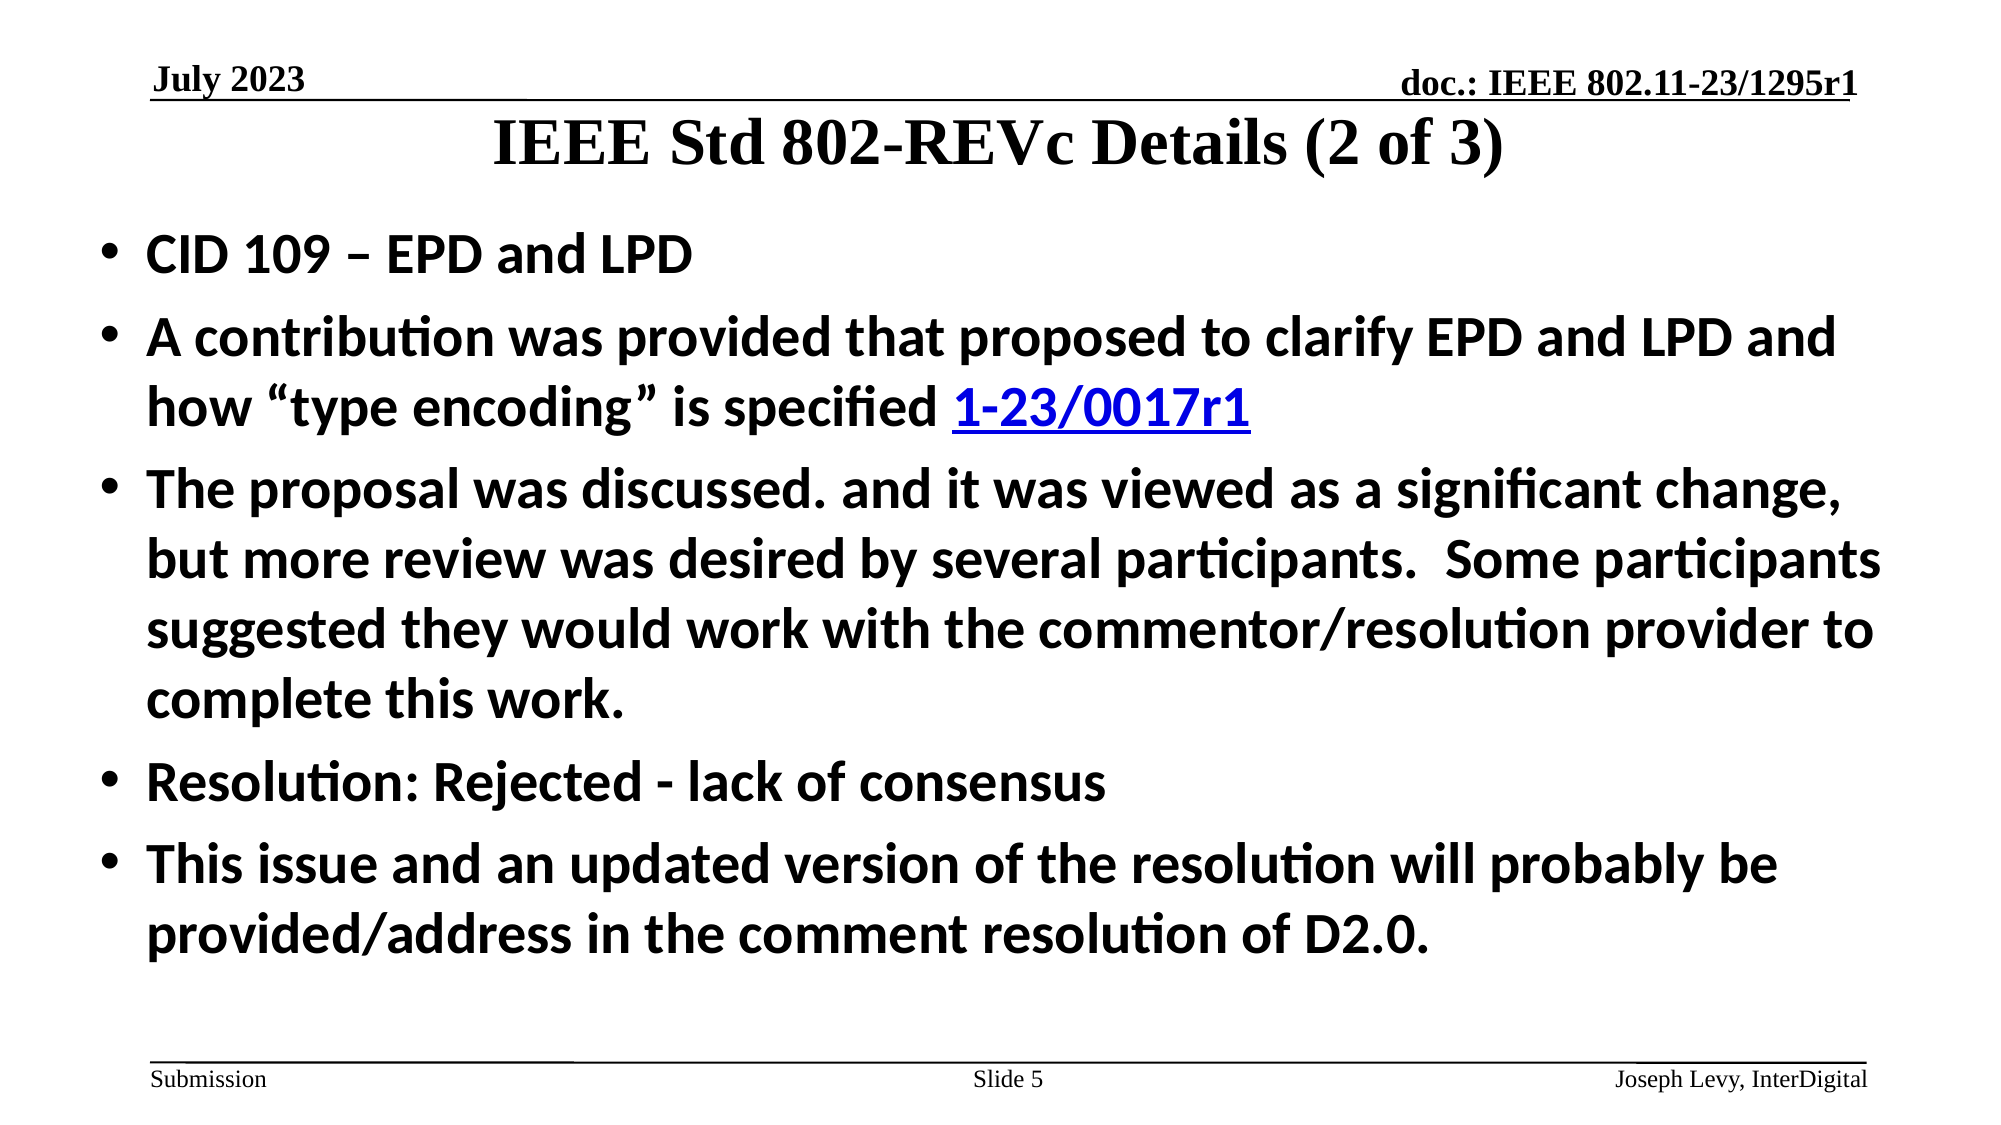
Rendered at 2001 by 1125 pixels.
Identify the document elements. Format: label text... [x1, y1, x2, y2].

slide_number Slide 5 [950, 1061, 1067, 1123]
list CID 109 – EPD and LPD A contribution was provided that proposed to clarify EPD and LPD and how “type encoding” is specified 1-23/0017r1 The proposal was discussed. and it was viewed as a significant change, but more review was desired by several participants. Some participants suggested they would work with the commentor/resolution provider to complete this work. Resolution: Rejected - lack of consensus This issue and an updated version of the resolution will probably be provided/address in the comment resolution of D2.0. [84, 207, 1916, 1081]
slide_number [152, 54, 563, 100]
footer Joseph Levy, InterDigital [1171, 1061, 1869, 1093]
title IEEE Std 802-REVc Details (2 of 3) [149, 101, 1850, 175]
